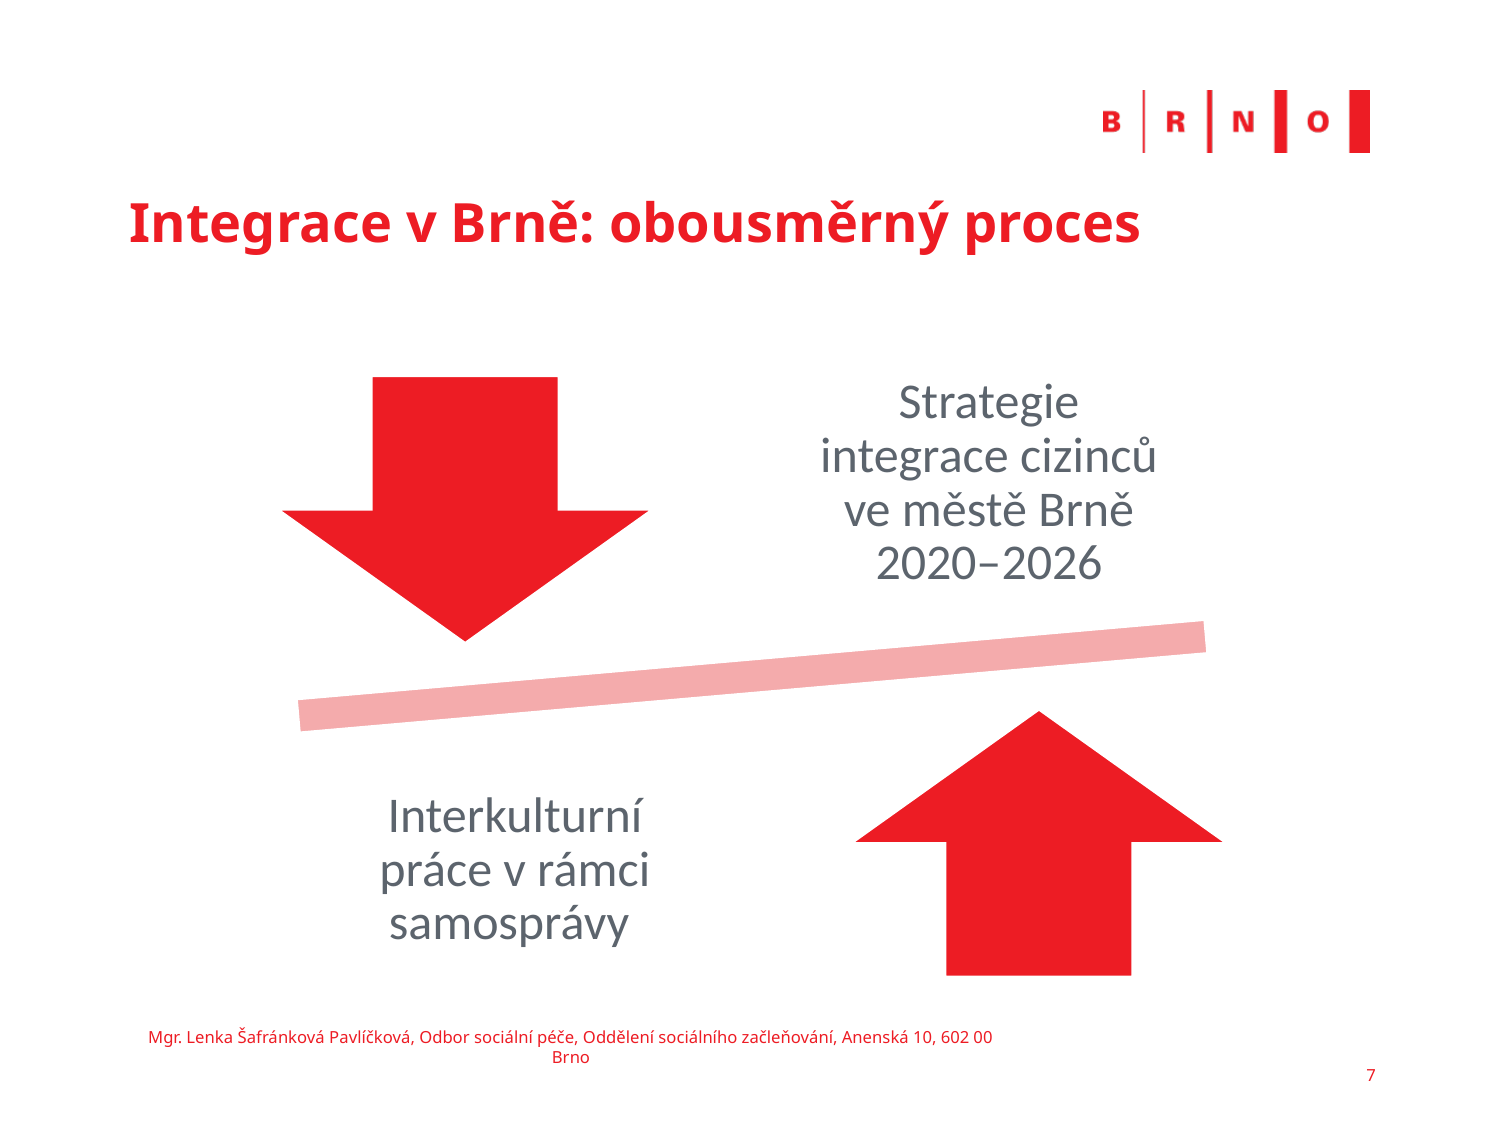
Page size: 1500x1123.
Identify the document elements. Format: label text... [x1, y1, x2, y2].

title Integrace v Brně: obousměrný proces [129, 81, 1376, 254]
slide_number 7 [1291, 1027, 1376, 1088]
footer Mgr. Lenka Šafránková Pavlíčková, Odbor sociální péče, Oddělení sociálního začleňování, Anenská 10, 602 00 Brno [128, 1027, 1014, 1088]
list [128, 342, 1376, 1010]
